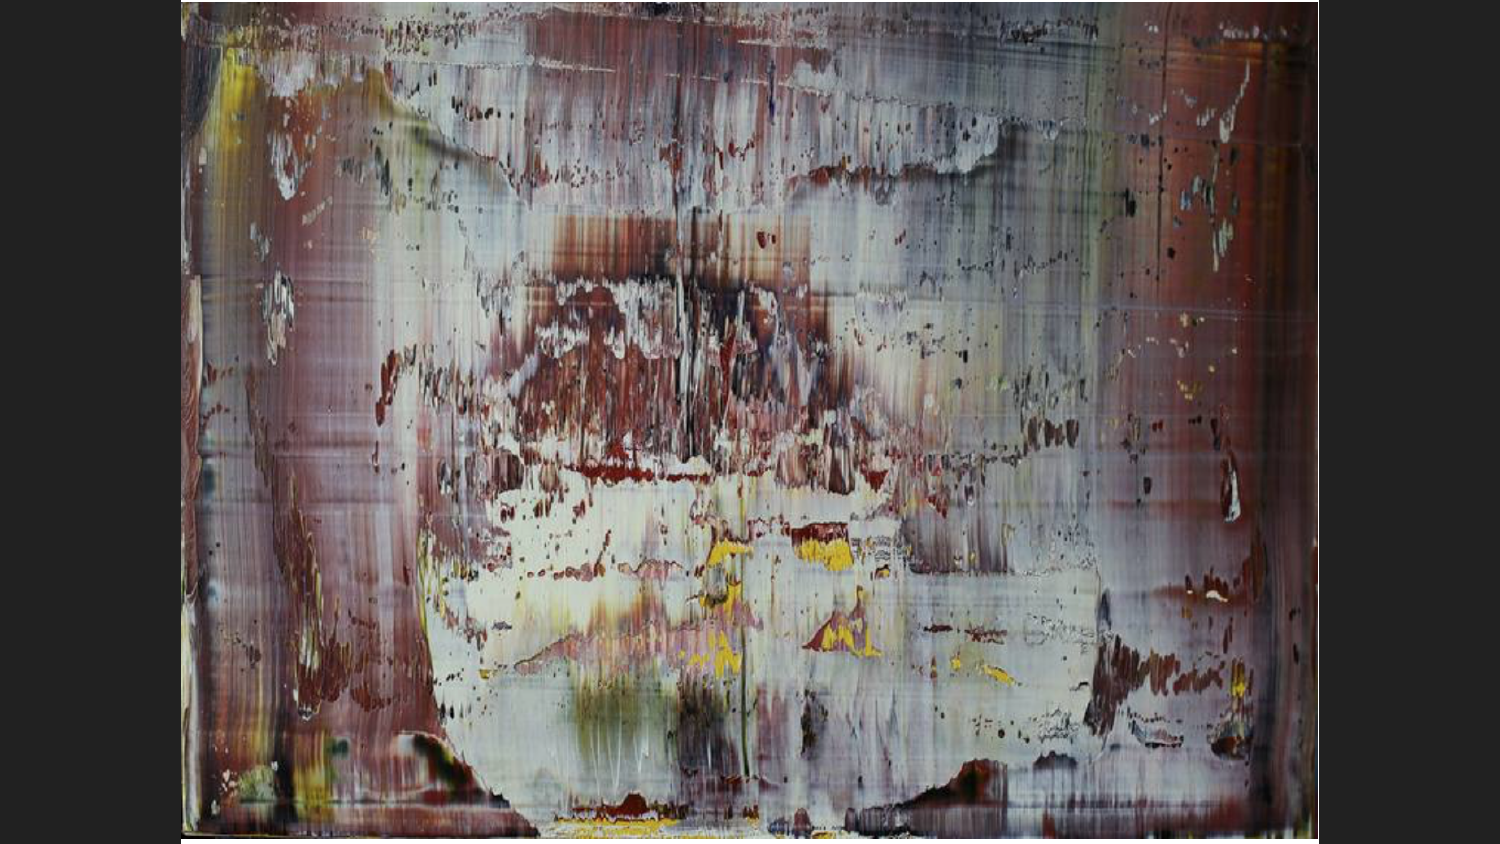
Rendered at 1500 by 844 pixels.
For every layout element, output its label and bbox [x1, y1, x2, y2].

picture [180, 0, 1320, 844]
